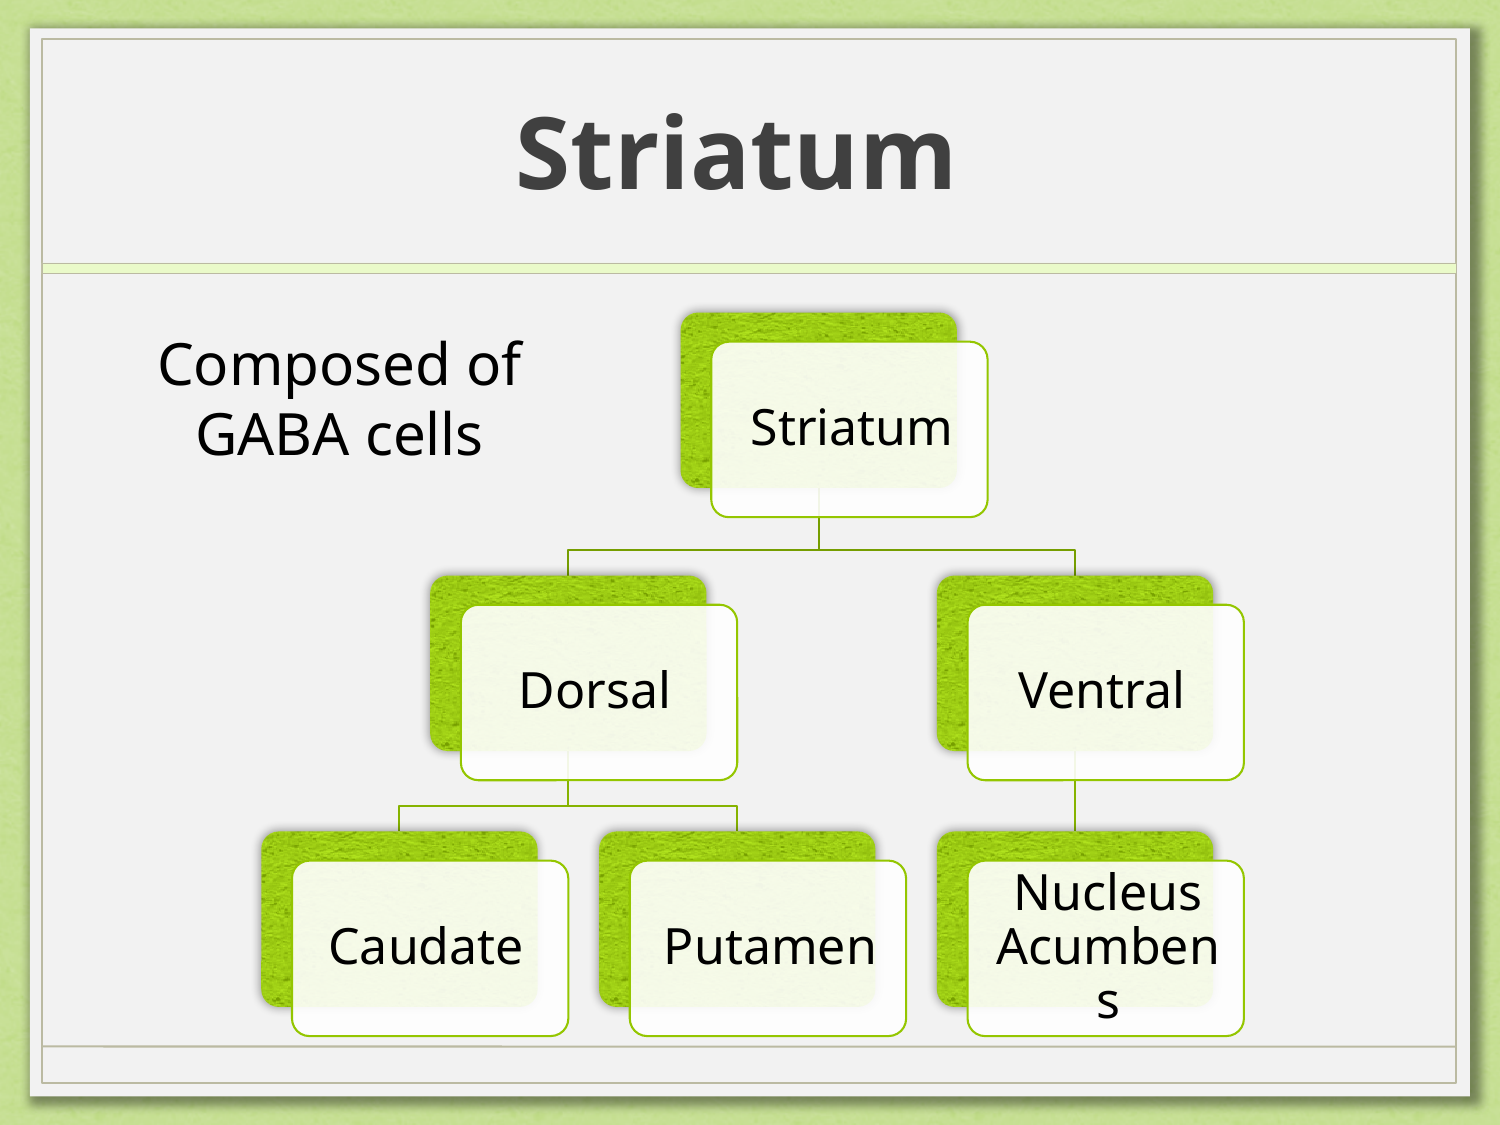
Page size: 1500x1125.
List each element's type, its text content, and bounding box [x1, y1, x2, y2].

title Striatum [147, 40, 1353, 260]
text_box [68, 319, 1437, 1037]
